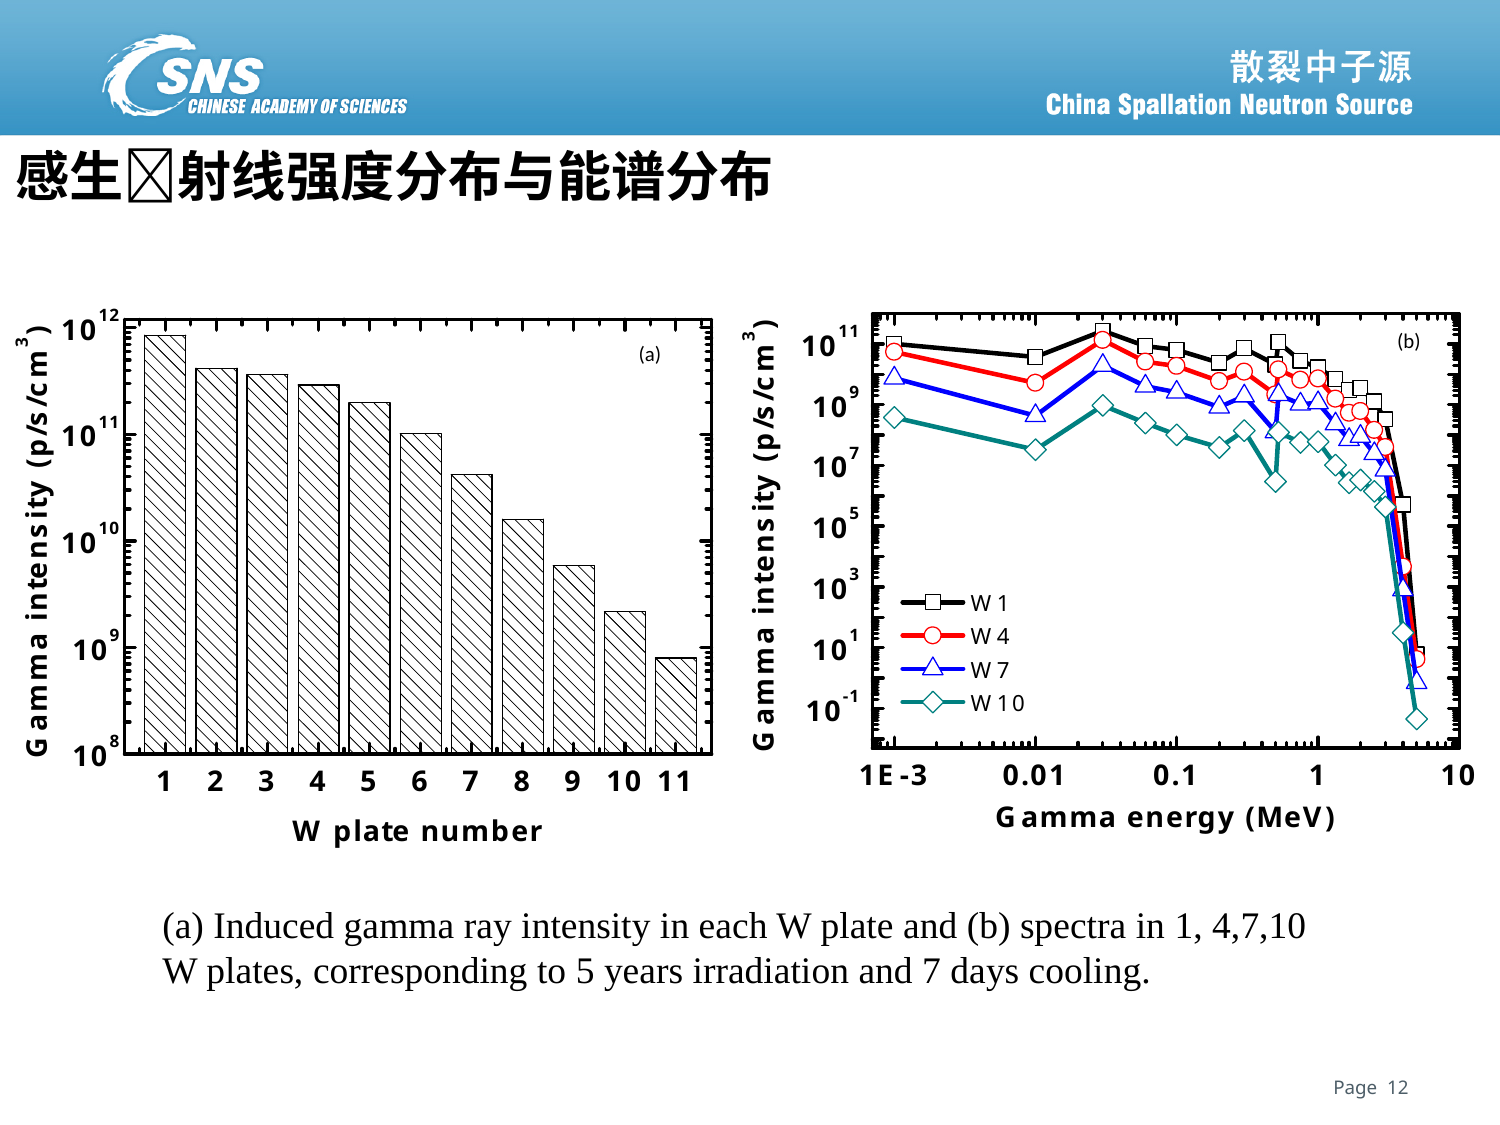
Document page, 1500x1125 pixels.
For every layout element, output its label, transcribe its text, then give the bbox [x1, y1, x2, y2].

picture [0, 855, 1500, 1125]
title 感生射线强度分布与能谱分布 [0, 137, 904, 213]
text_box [0, 243, 1500, 855]
text_box (a) Induced gamma ray intensity in each W plate and (b) spectra in 1, 4,7,10 W plates, corresponding to 5 years irradiation and 7 days cooling. [147, 893, 1353, 998]
picture [0, 0, 1500, 243]
